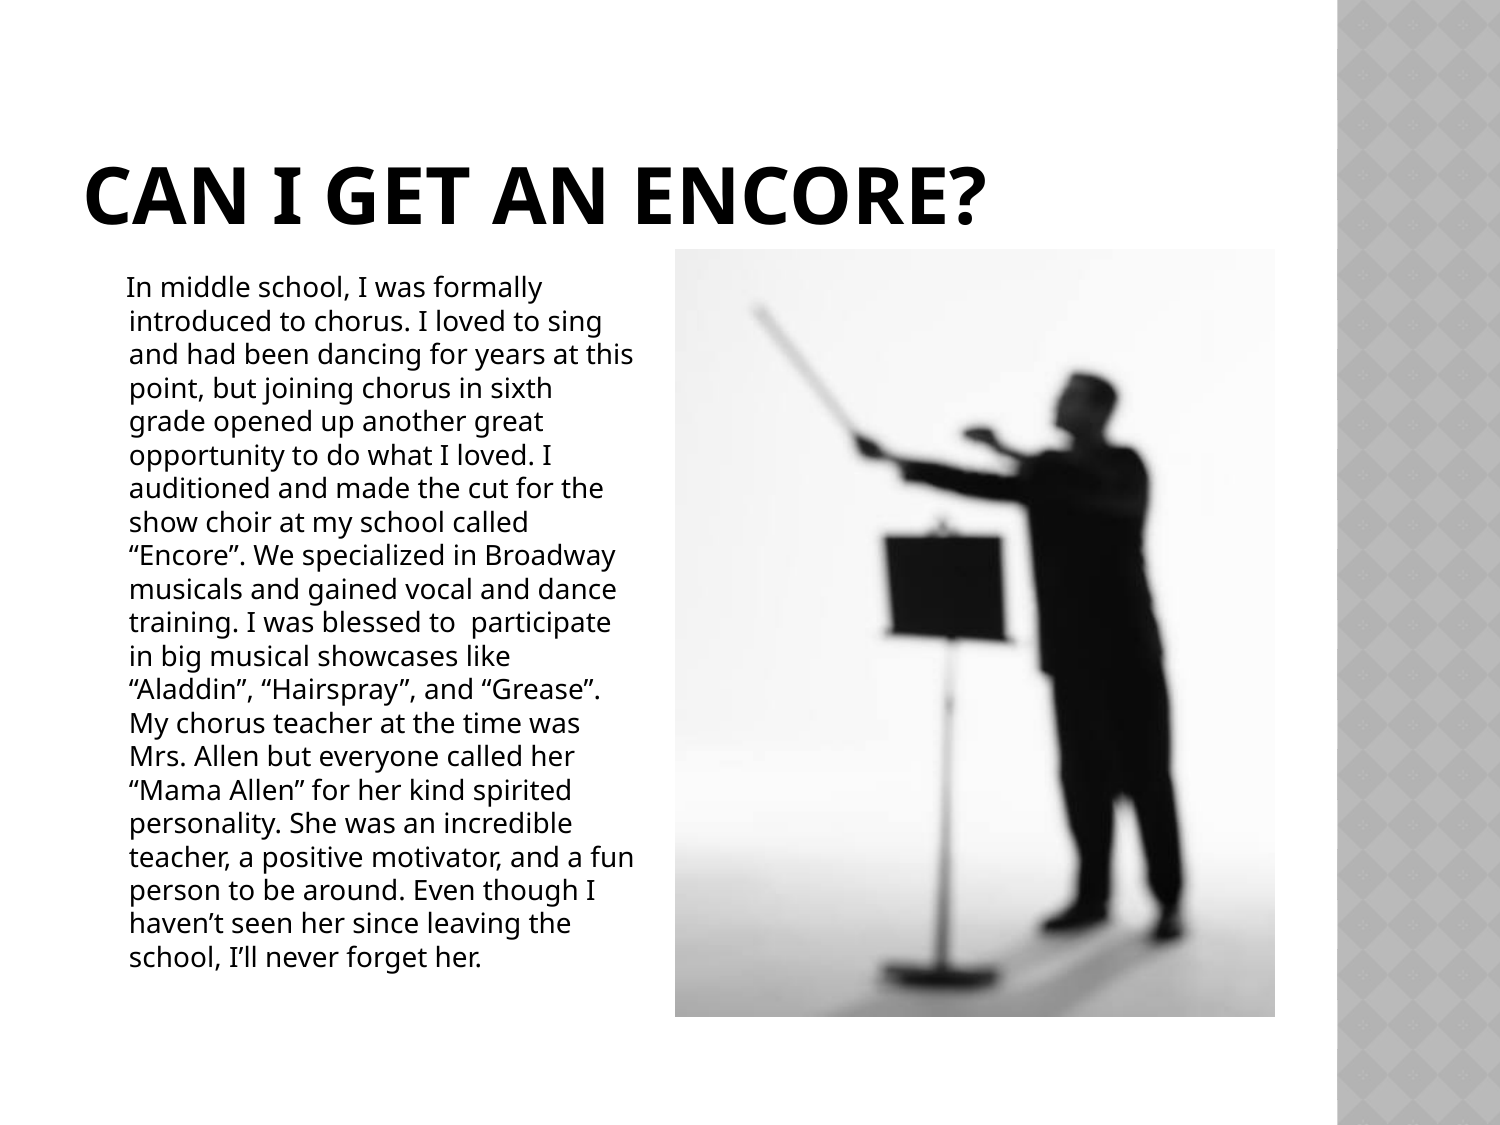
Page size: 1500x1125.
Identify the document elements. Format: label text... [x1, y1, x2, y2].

list In middle school, I was formally introduced to chorus. I loved to sing and had been dancing for years at this point, but joining chorus in sixth grade opened up another great opportunity to do what I loved. I auditioned and made the cut for the show choir at my school called “Encore”. We specialized in Broadway musicals and gained vocal and dance training. I was blessed to participate in big musical showcases like “Aladdin”, “Hairspray”, and “Grease”. My chorus teacher at the time was Mrs. Allen but everyone called her “Mama Allen” for her kind spirited personality. She was an incredible teacher, a positive motivator, and a fun person to be around. Even though I haven’t seen her since leaving the school, I’ll never forget her. [75, 262, 653, 1005]
picture [674, 249, 1276, 1017]
title Can I get An Encore? [75, 52, 1263, 240]
